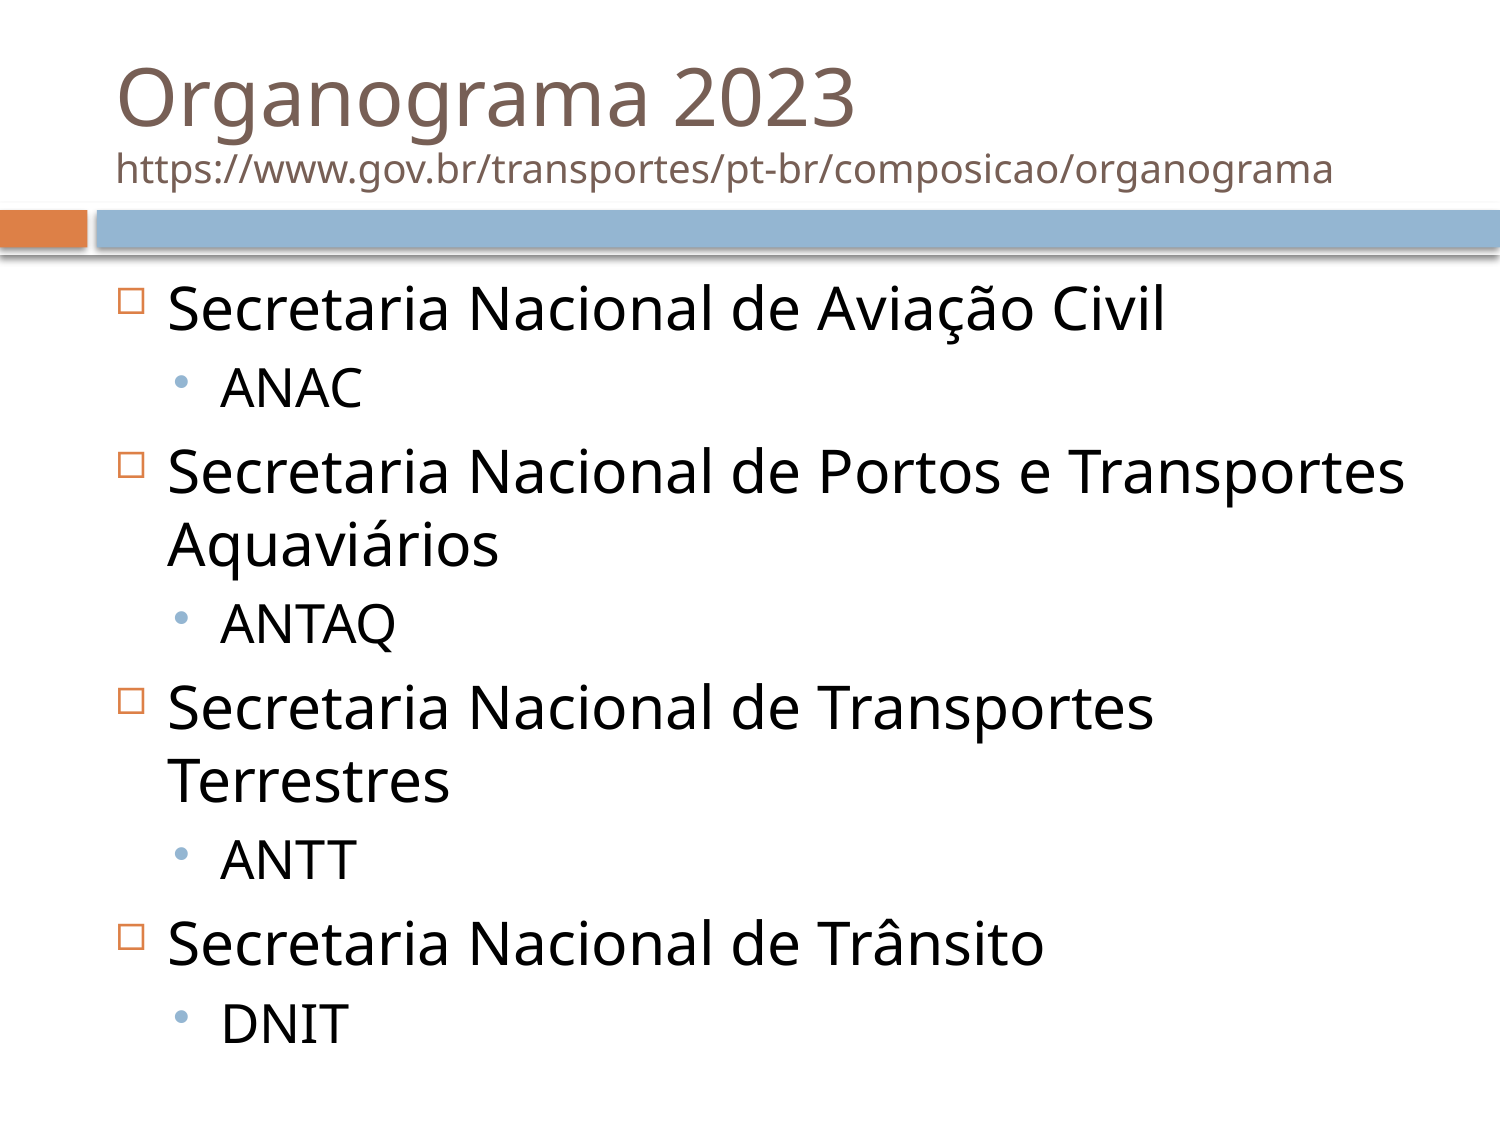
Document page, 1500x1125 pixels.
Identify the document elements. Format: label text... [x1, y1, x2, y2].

list Secretaria Nacional de Aviação Civil ANAC Secretaria Nacional de Portos e Transportes Aquaviários ANTAQ Secretaria Nacional de Transportes Terrestres ANTT Secretaria Nacional de Trânsito DNIT [100, 262, 1438, 1000]
title Organograma 2023 https://www.gov.br/transportes/pt-br/composicao/organograma [100, 37, 1438, 200]
